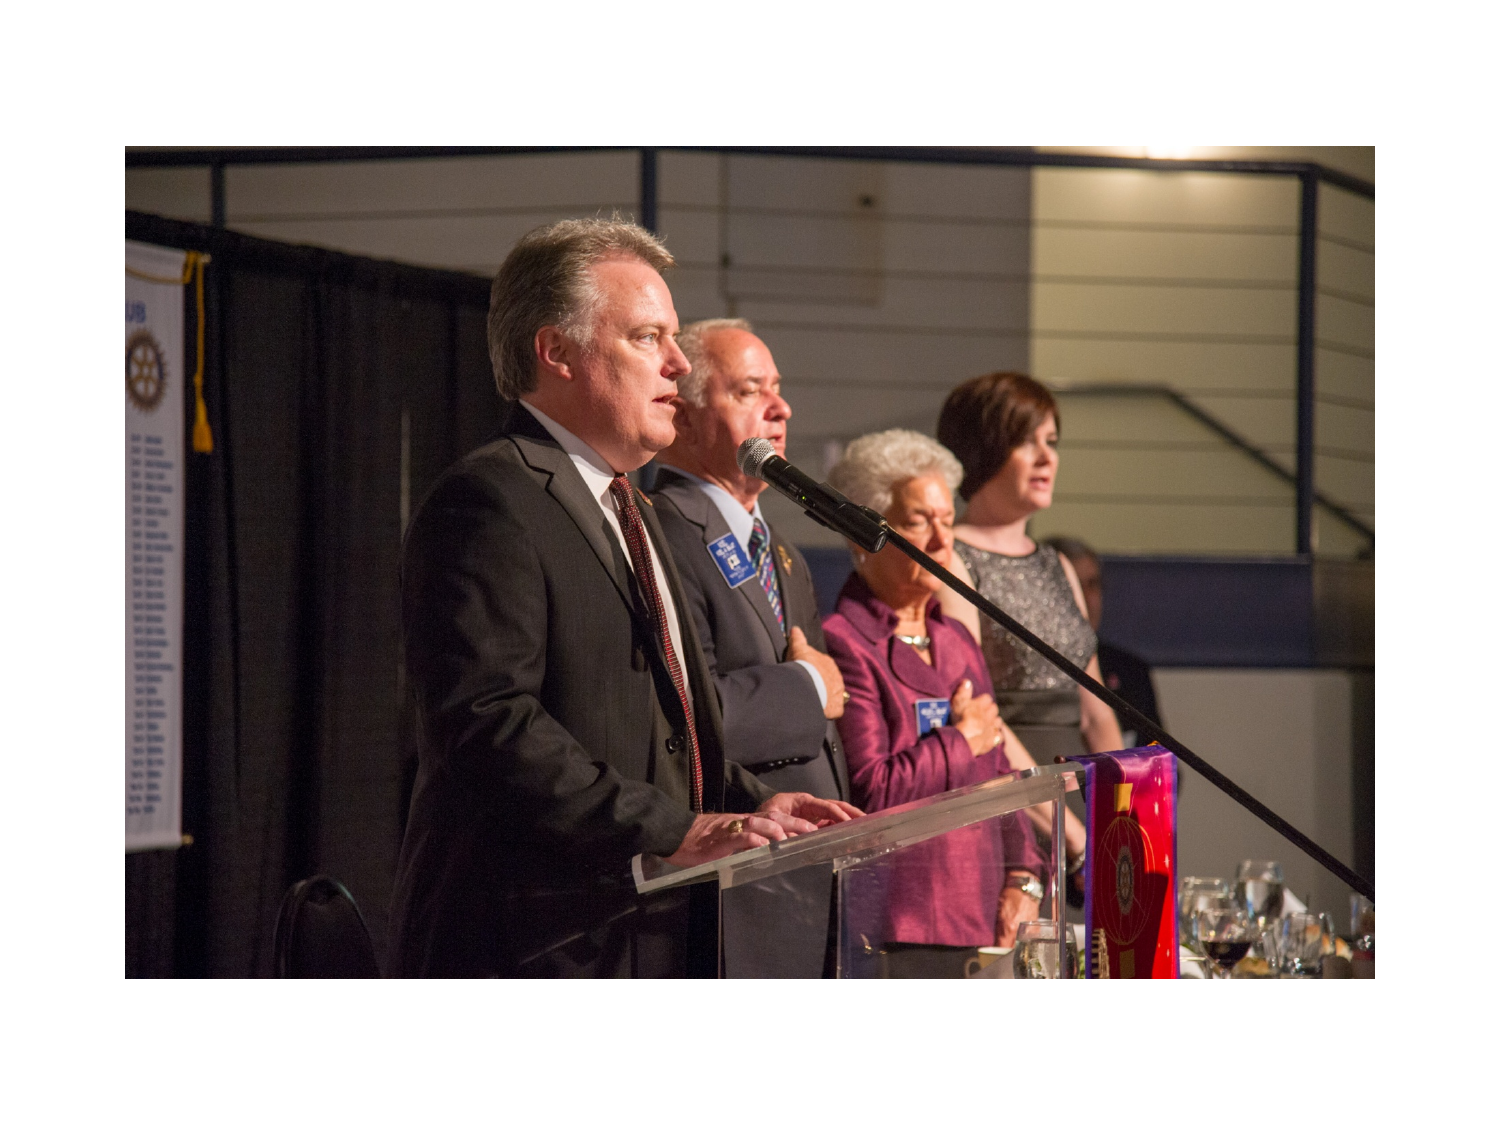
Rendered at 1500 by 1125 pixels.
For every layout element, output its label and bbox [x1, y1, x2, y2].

picture [124, 146, 1376, 979]
